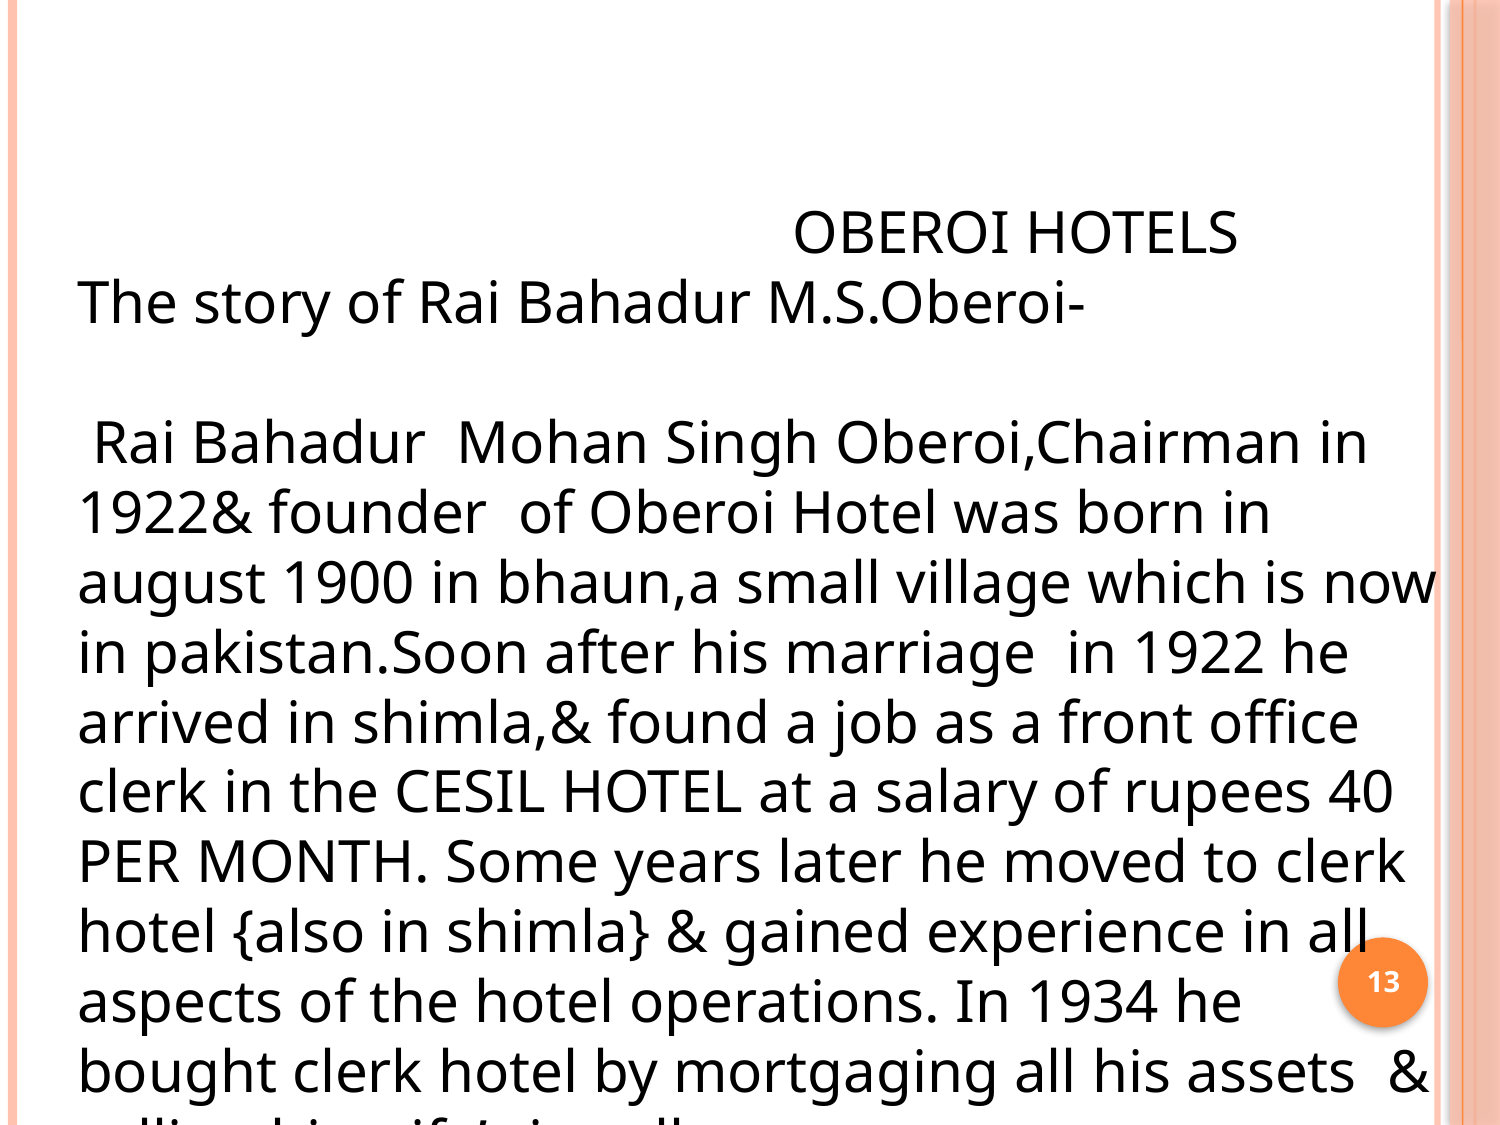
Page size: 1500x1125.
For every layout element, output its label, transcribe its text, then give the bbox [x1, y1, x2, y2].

text_box OBEROI HOTELS The story of Rai Bahadur M.S.Oberoi- Rai Bahadur Mohan Singh Oberoi,Chairman in 1922& founder of Oberoi Hotel was born in august 1900 in bhaun,a small village which is now in pakistan.Soon after his marriage in 1922 he arrived in shimla,& found a job as a front office clerk in the CESIL HOTEL at a salary of rupees 40 PER MONTH. Some years later he moved to clerk hotel {also in shimla} & gained experience in all aspects of the hotel operations. In 1934 he bought clerk hotel by mortgaging all his assets & selling his wife’s jewellery. [62, 187, 1463, 1125]
